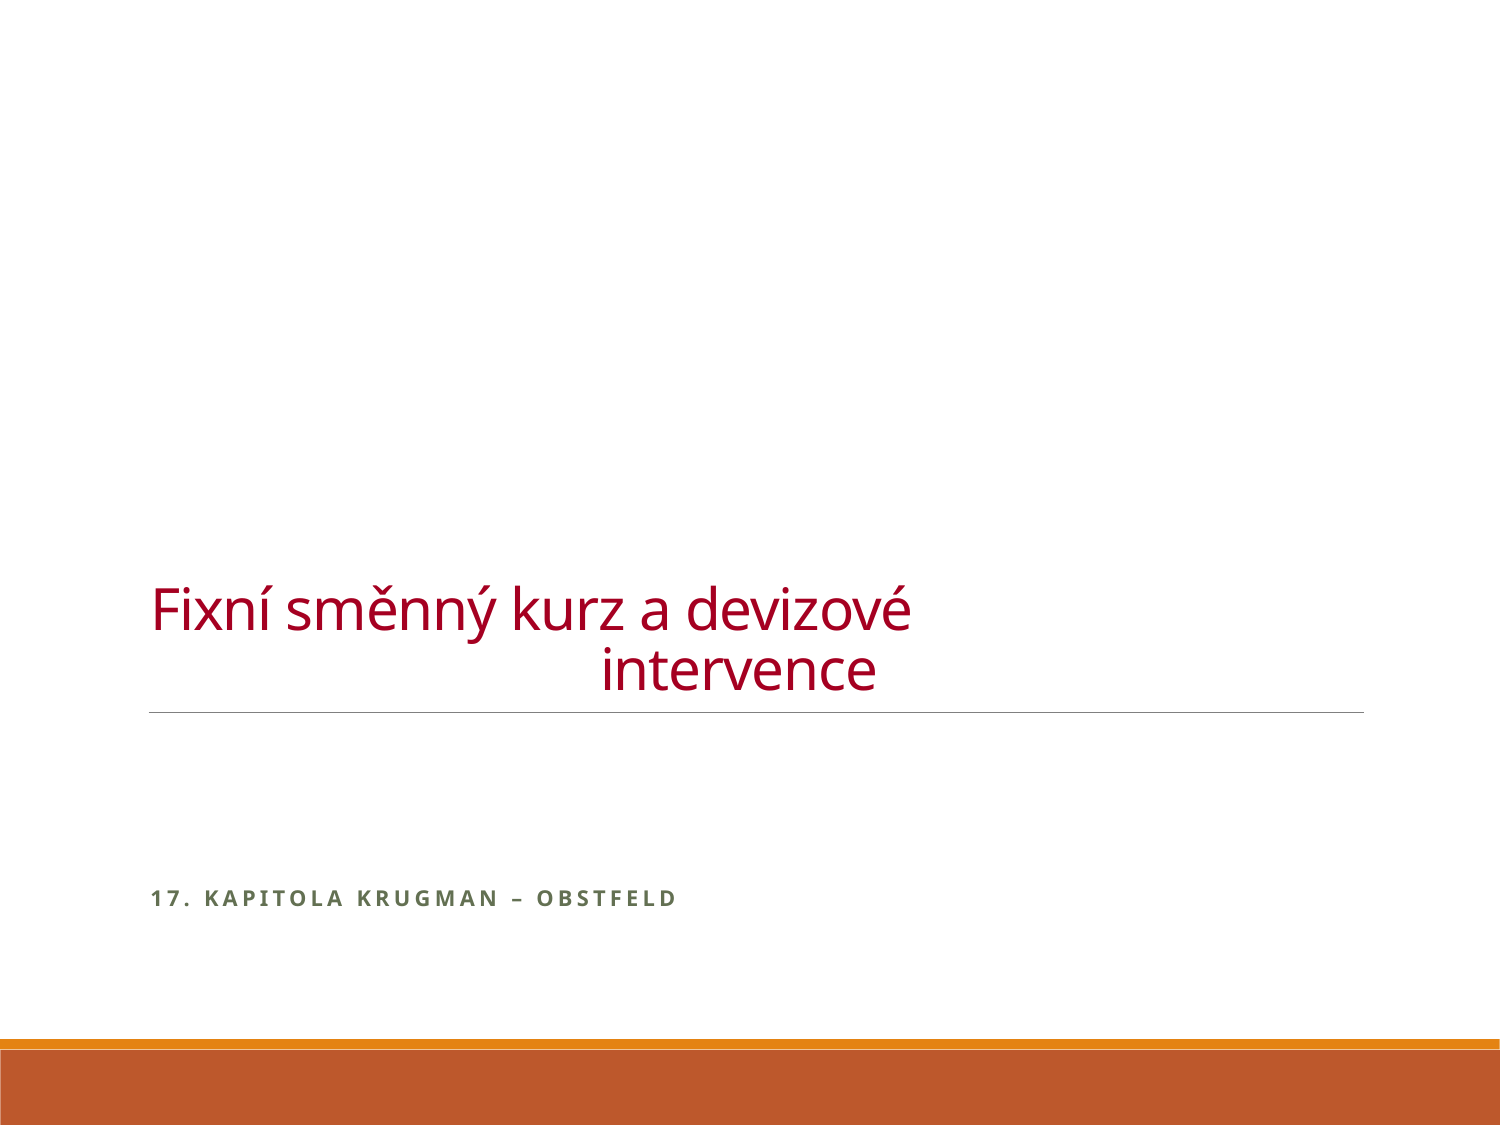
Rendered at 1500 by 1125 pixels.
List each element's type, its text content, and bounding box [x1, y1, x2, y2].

subtitle 17. kapitola Krugman – Obstfeld [135, 730, 1373, 919]
title Fixní směnný kurz a devizové intervence [135, 124, 1373, 710]
